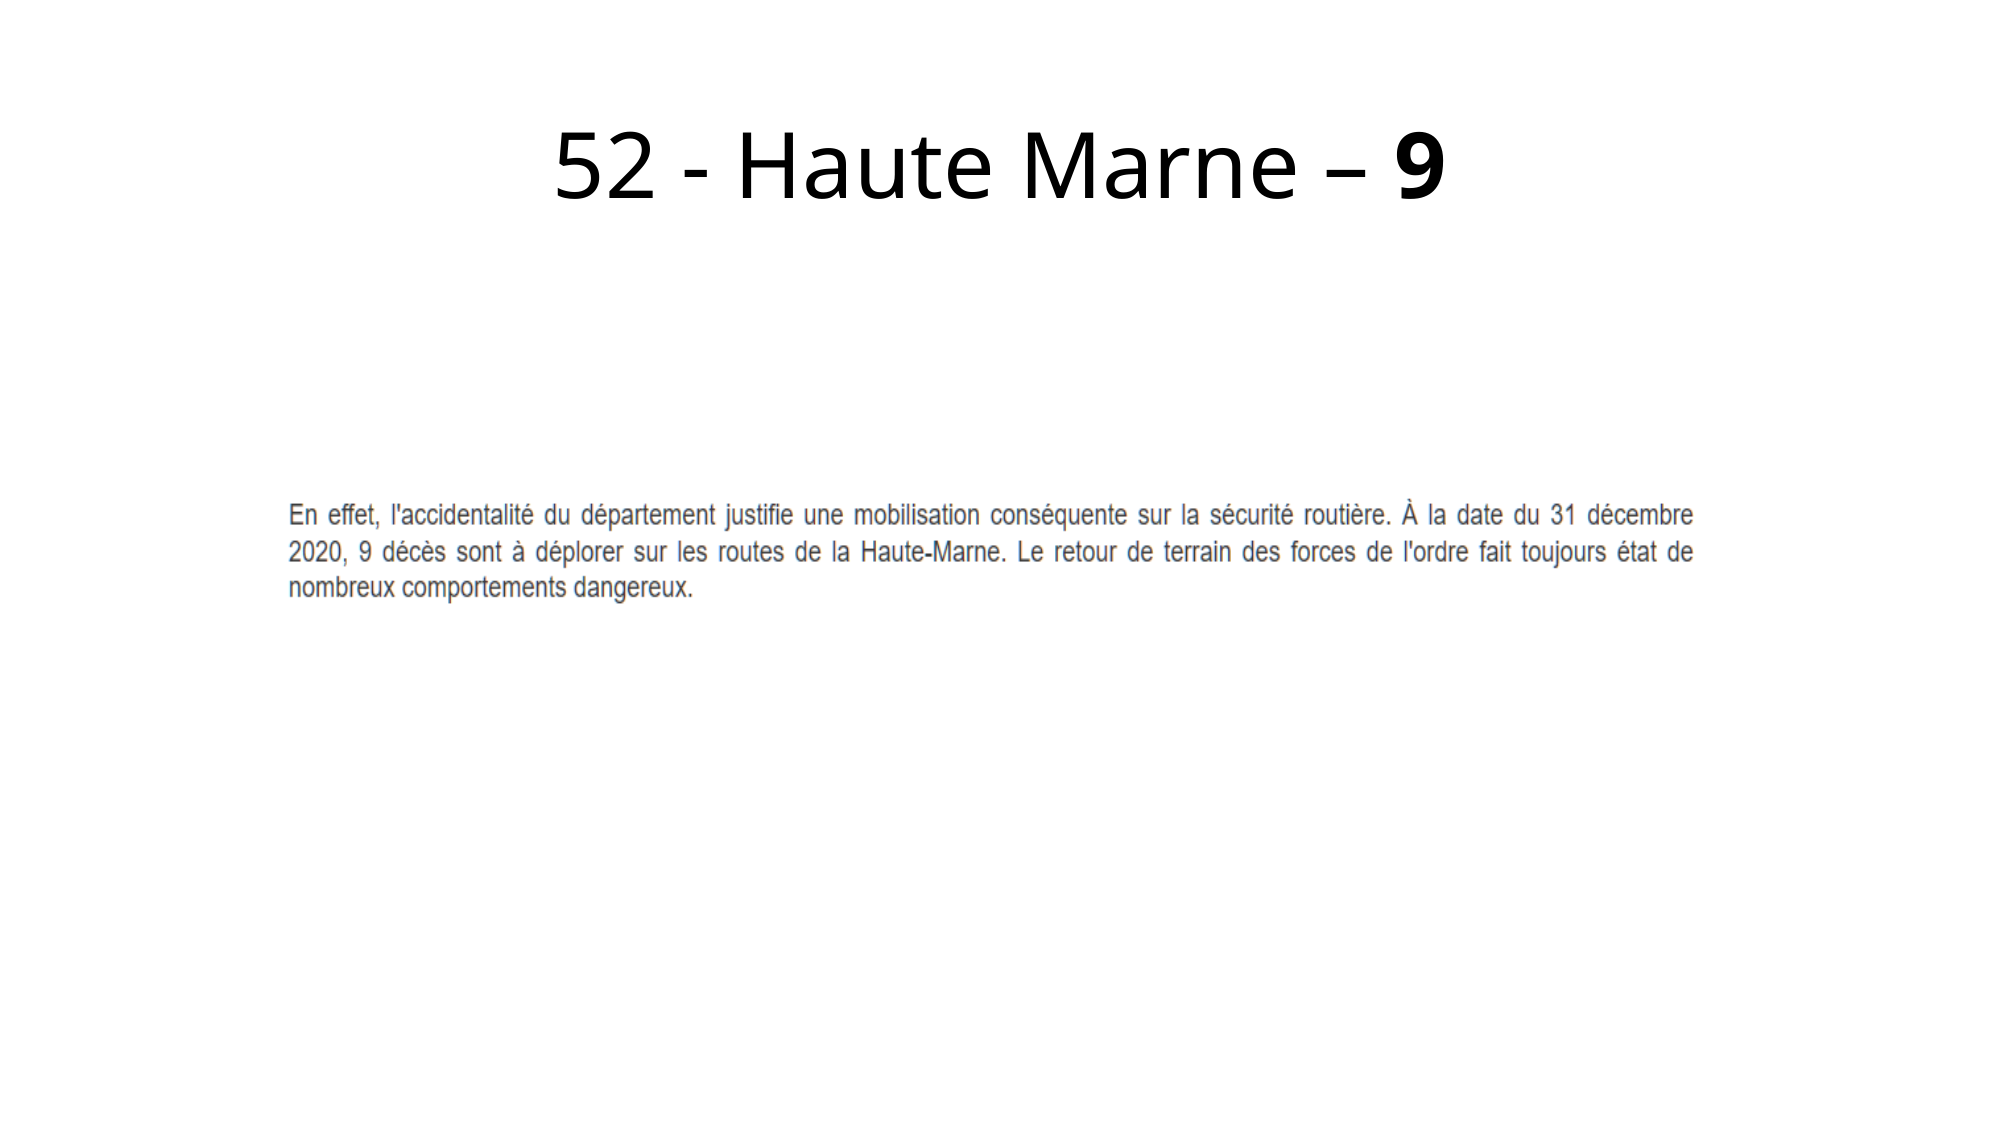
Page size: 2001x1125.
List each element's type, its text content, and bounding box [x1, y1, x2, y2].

title 52 - Haute Marne – 9 [137, 59, 1863, 278]
picture [277, 475, 1723, 631]
